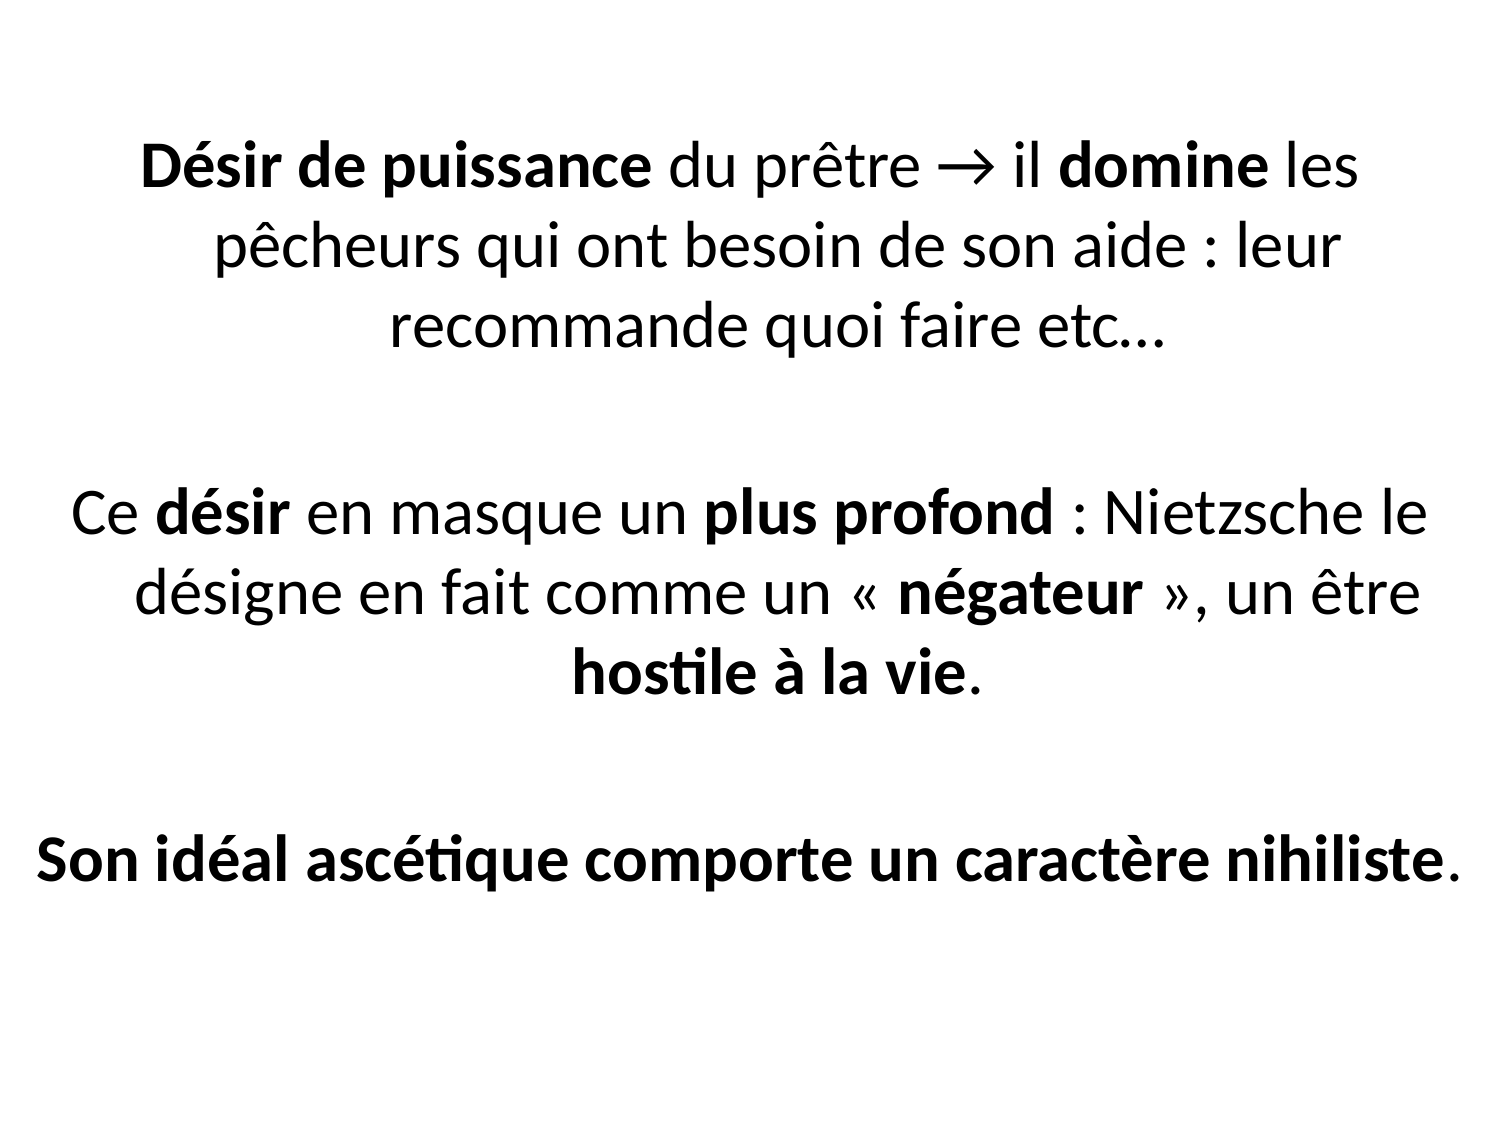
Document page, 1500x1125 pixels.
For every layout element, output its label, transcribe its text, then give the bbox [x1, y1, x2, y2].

text_box Désir de puissance du prêtre → il domine les pêcheurs qui ont besoin de son aide : leur recommande quoi faire etc… Ce désir en masque un plus profond : Nietzsche le désigne en fait comme un « négateur », un être hostile à la vie. Son idéal ascétique comporte un caractère nihiliste. [0, 113, 1500, 965]
